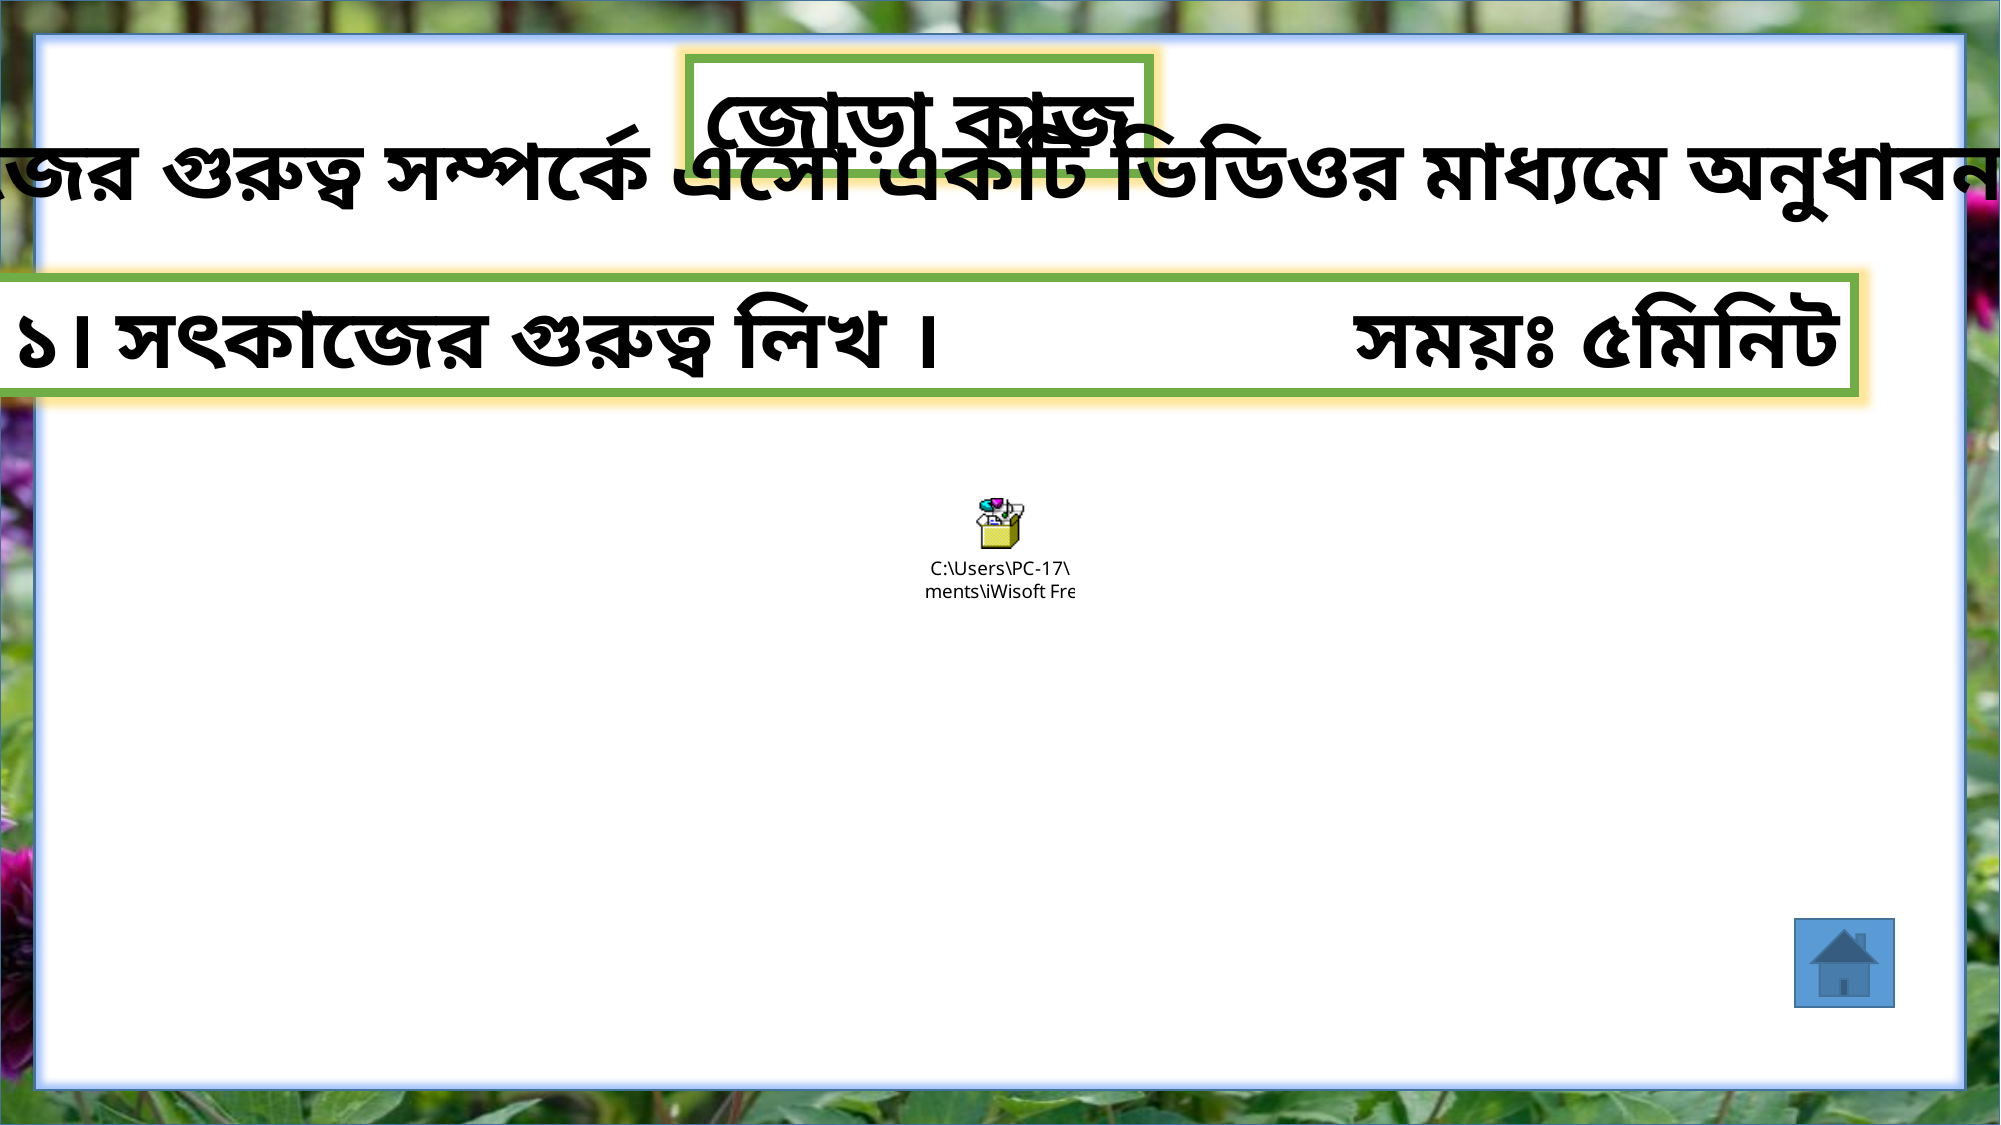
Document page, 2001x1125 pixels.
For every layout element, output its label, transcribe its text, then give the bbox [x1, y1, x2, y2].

text_box [0, 0, 2000, 109]
text_box সৎকাজের গুরুত্ব সম্পর্কে এসো একটি ভিডিওর মাধ্যমে অনুধাবন করি। [0, 109, 2000, 225]
text_box জোড়া কাজ [688, 57, 1150, 109]
text_box [1794, 918, 1895, 1008]
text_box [924, 498, 1075, 626]
text_box [0, 225, 2000, 1125]
text_box ১। সৎকাজের গুরুত্ব লিখ । সময়ঃ ৫মিনিট [0, 277, 1856, 394]
